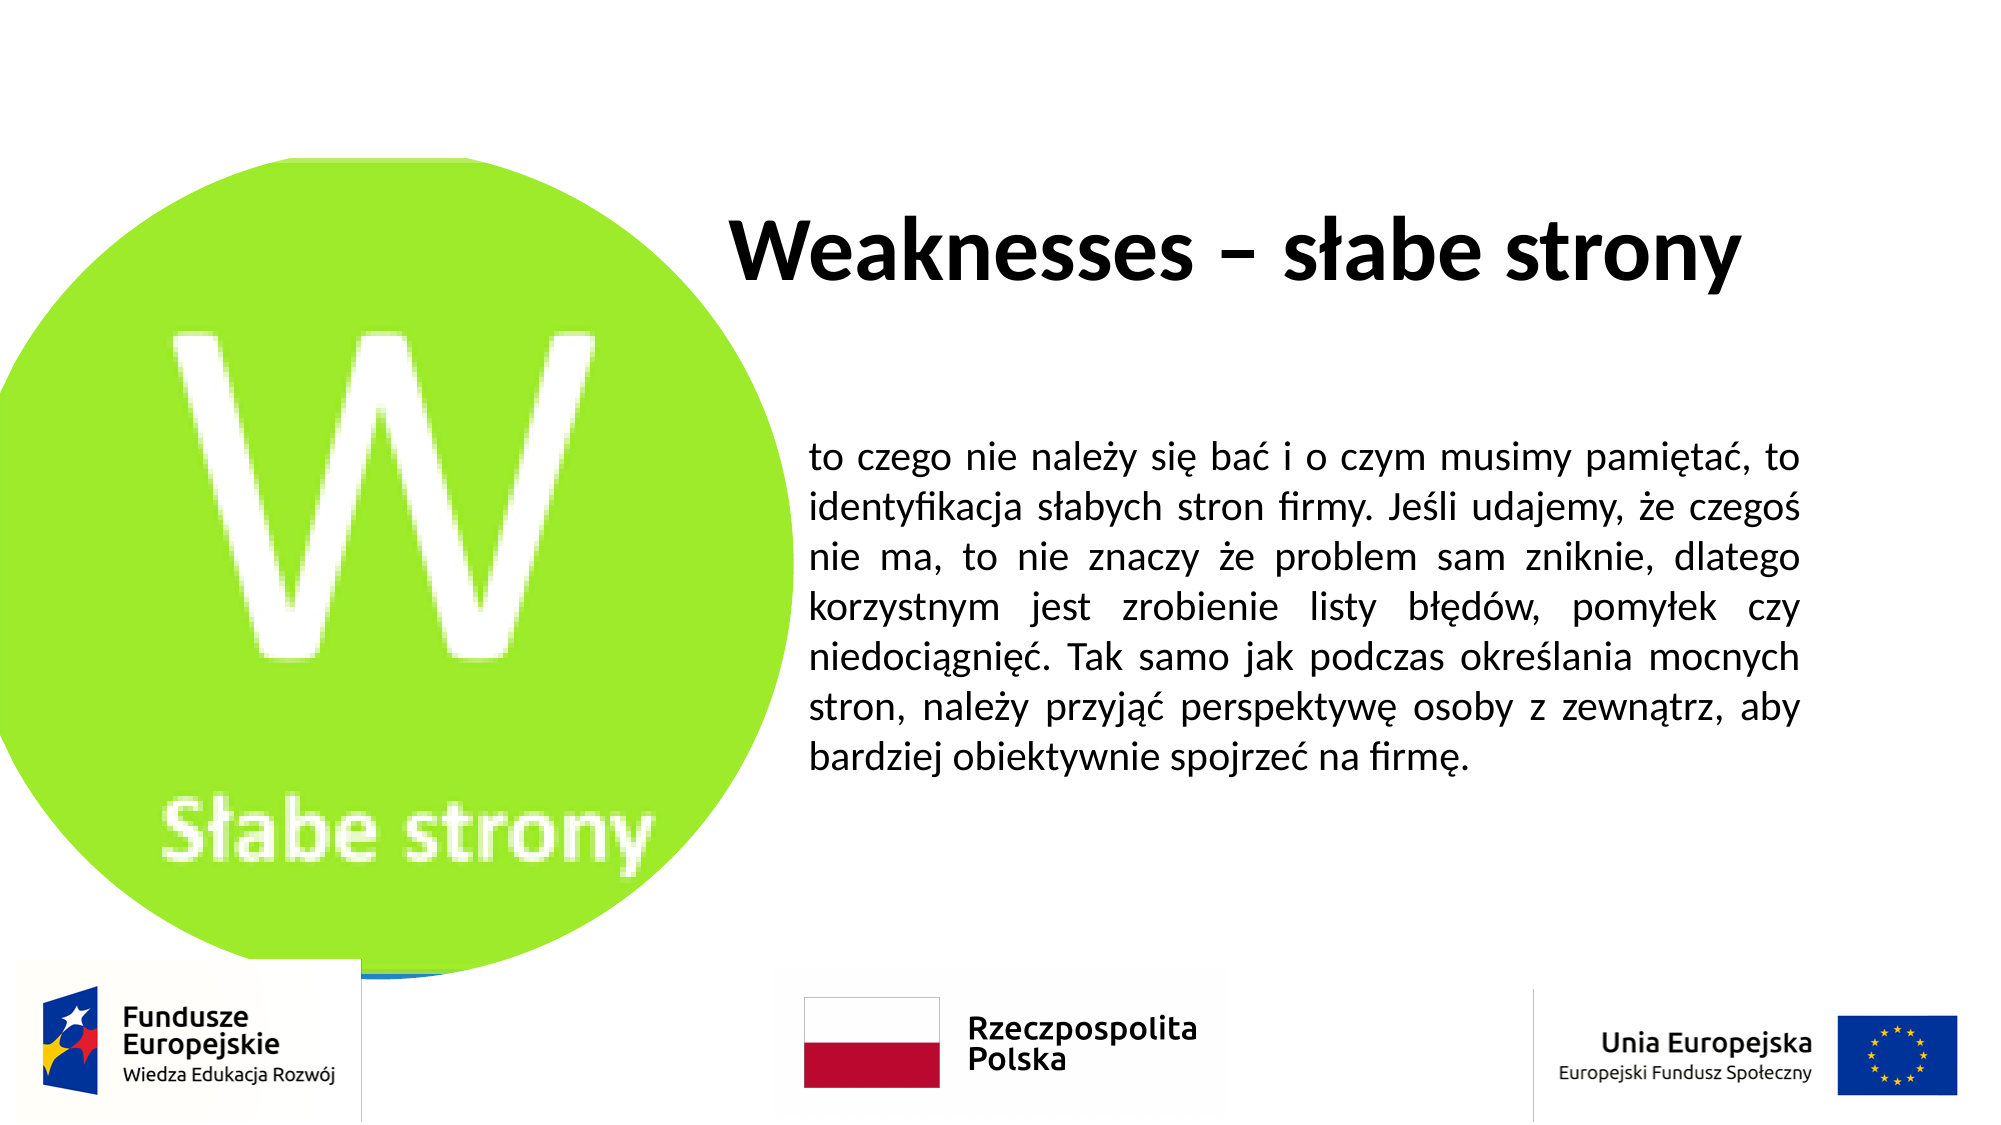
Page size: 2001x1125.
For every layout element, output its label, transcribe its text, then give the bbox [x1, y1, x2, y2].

title Weaknesses – słabe strony [713, 131, 1817, 305]
picture [0, 148, 1984, 1123]
list to czego nie należy się bać i o czym musimy pamiętać, to identyfikacja słabych stron firmy. Jeśli udajemy, że czegoś nie ma, to nie znaczy że problem sam zniknie, dlatego korzystnym jest zrobienie listy błędów, pomyłek czy niedociągnięć. Tak samo jak podczas określania mocnych stron, należy przyjąć perspektywę osoby z zewnątrz, aby bardziej obiektywnie spojrzeć na firmę. [797, 305, 1817, 903]
